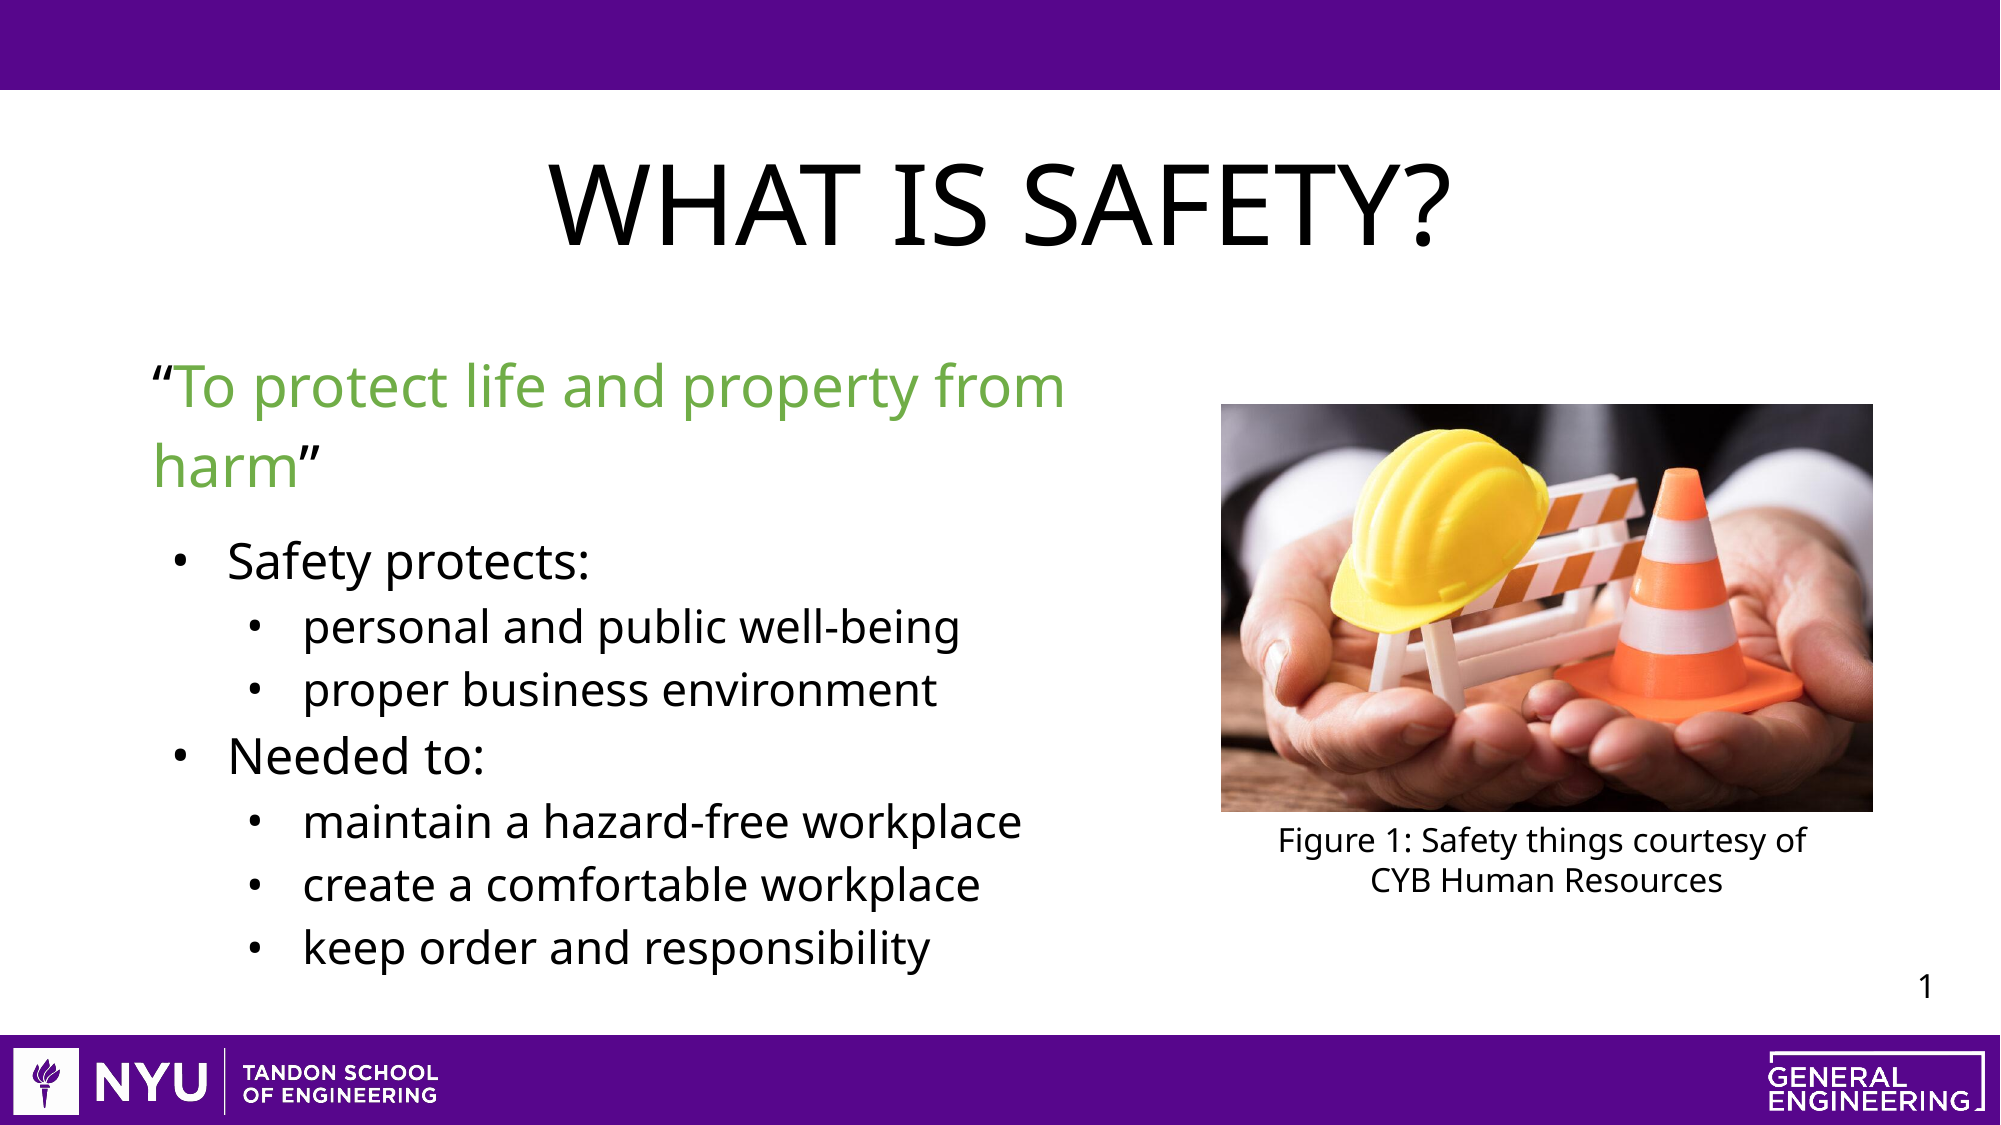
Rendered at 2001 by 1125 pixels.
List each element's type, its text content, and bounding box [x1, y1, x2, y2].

title WHAT IS SAFETY? [137, 90, 1863, 278]
picture [13, 1048, 439, 1115]
list “To protect life and property from harm” Safety protects: personal and public well-being proper business environment Needed to: maintain a hazard-free workplace create a comfortable workplace keep order and responsibility [137, 299, 1222, 1014]
picture [1221, 404, 1873, 813]
text_box [0, 1035, 2000, 1125]
text_box Figure 1: Safety things courtesy of CYB Human Resources [1124, 811, 1970, 907]
picture [1768, 1051, 1985, 1111]
text_box 1 [1802, 958, 1951, 1014]
text_box [0, 0, 2000, 90]
